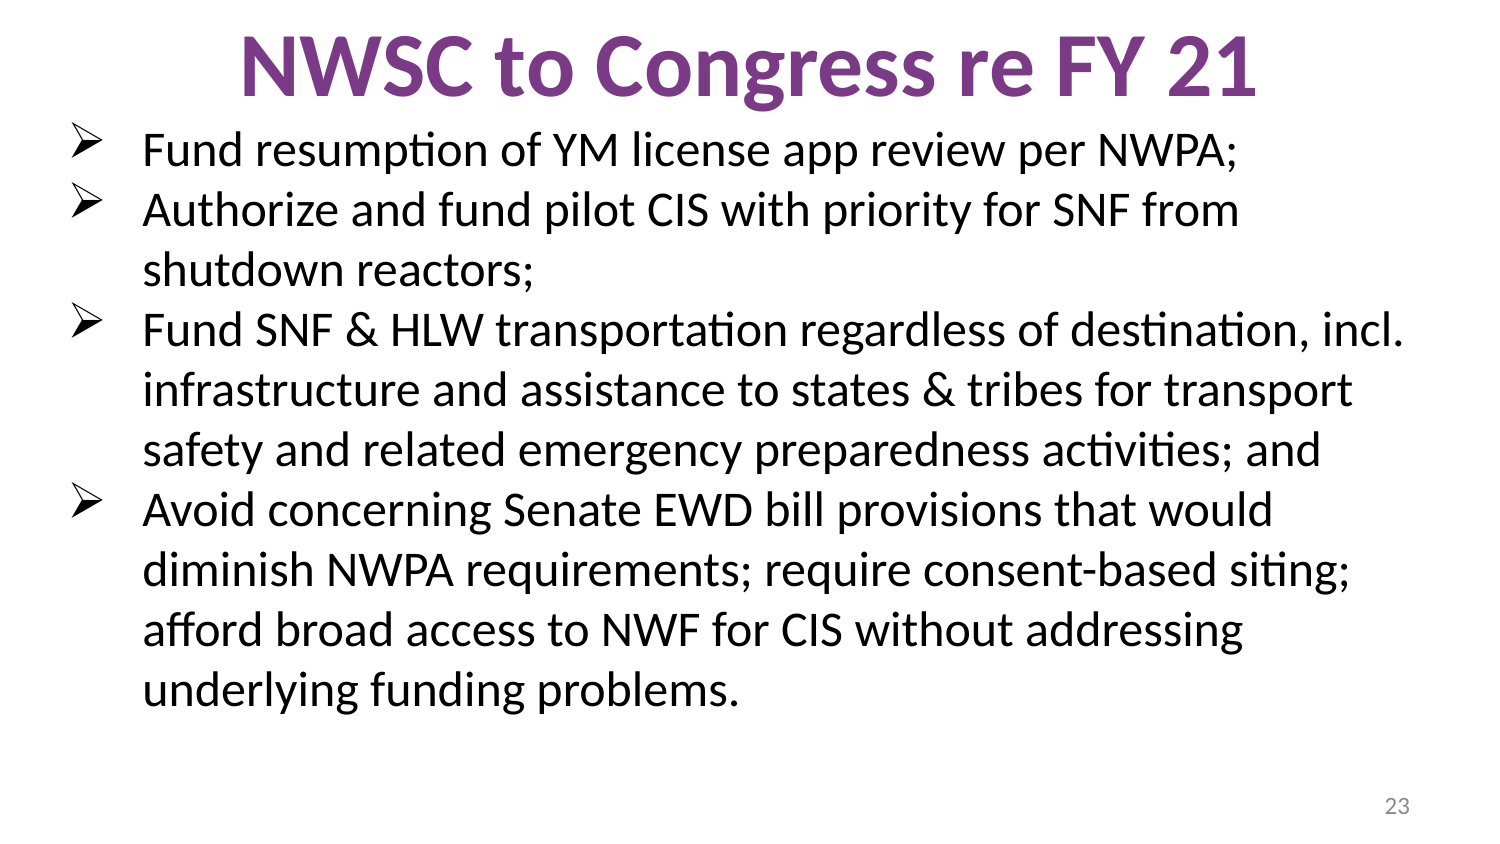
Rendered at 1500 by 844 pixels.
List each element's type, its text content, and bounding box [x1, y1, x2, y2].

slide_number 23 [1074, 782, 1425, 827]
title NWSC to Congress re FY 21 [0, 0, 1500, 135]
text_box Fund resumption of YM license app review per NWPA; Authorize and fund pilot CIS with priority for SNF from shutdown reactors; Fund SNF & HLW transportation regardless of destination, incl. infrastructure and assistance to states & tribes for transport safety and related emergency preparedness activities; and Avoid concerning Senate EWD bill provisions that would diminish NWPA requirements; require consent-based siting; afford broad access to NWF for CIS without addressing underlying funding problems. [52, 109, 1448, 725]
